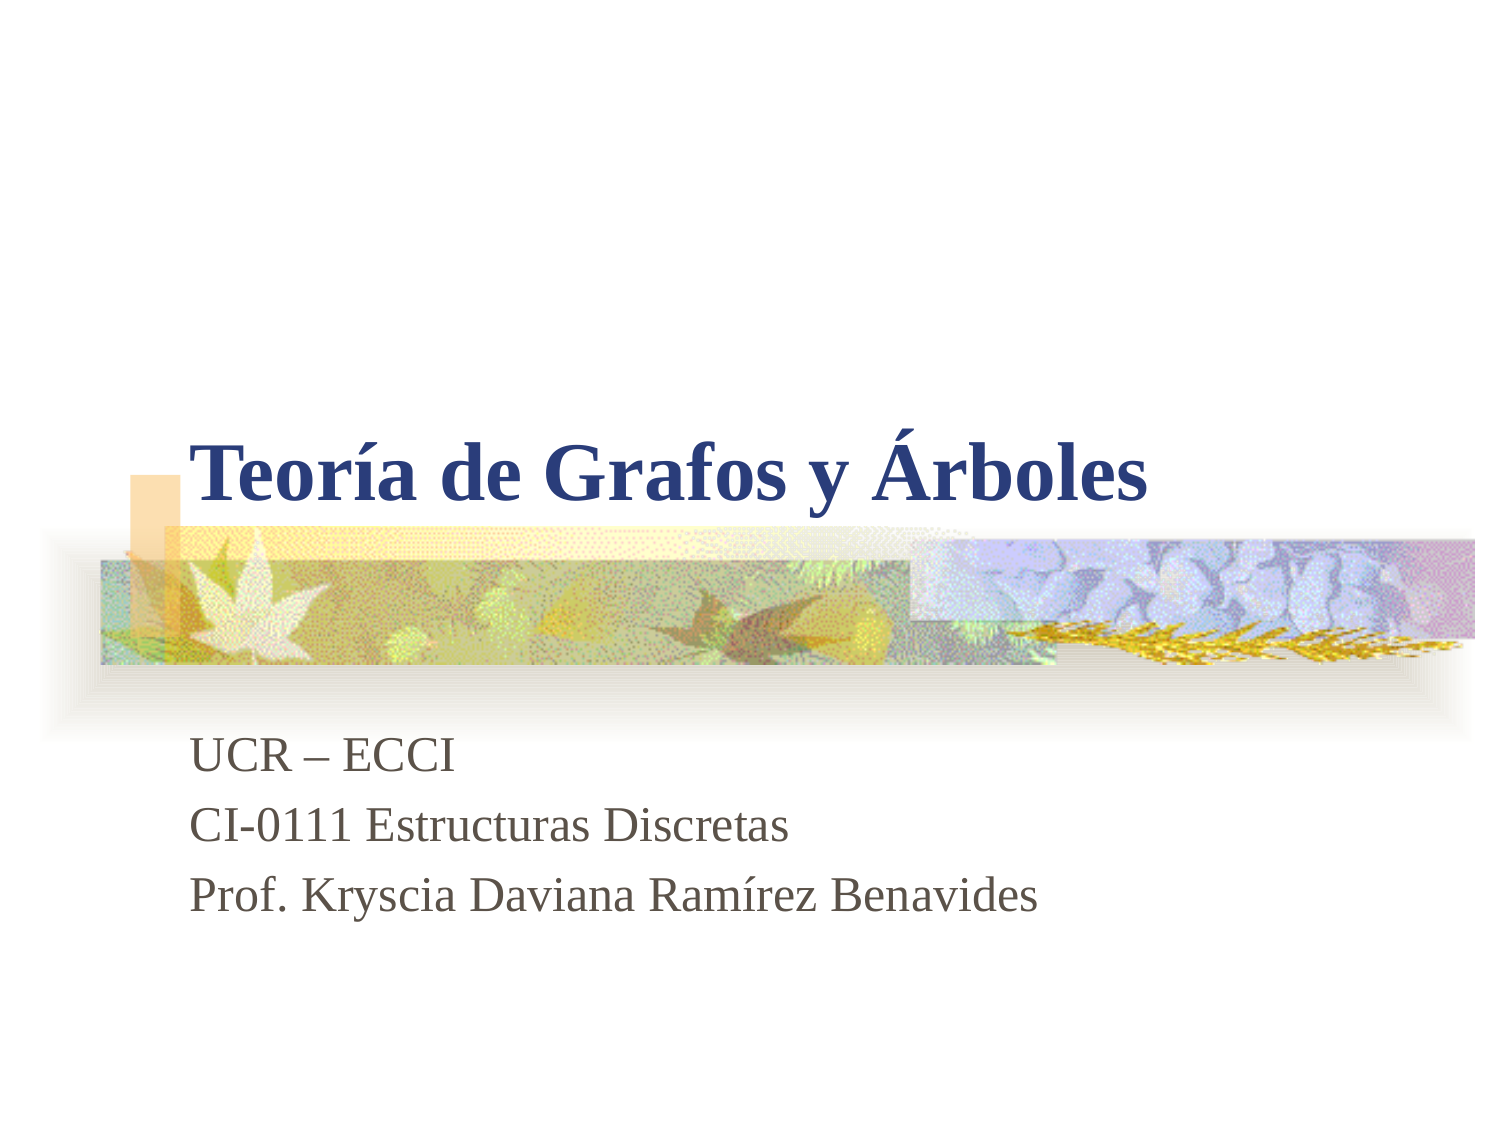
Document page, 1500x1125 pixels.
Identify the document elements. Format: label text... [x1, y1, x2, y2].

picture [99, 526, 1475, 665]
subtitle UCR – ECCI CI-0111 Estructuras Discretas Prof. Kryscia Daviana Ramírez Benavides [174, 713, 1450, 1013]
title Teoría de Grafos y Árboles [174, 287, 1450, 525]
